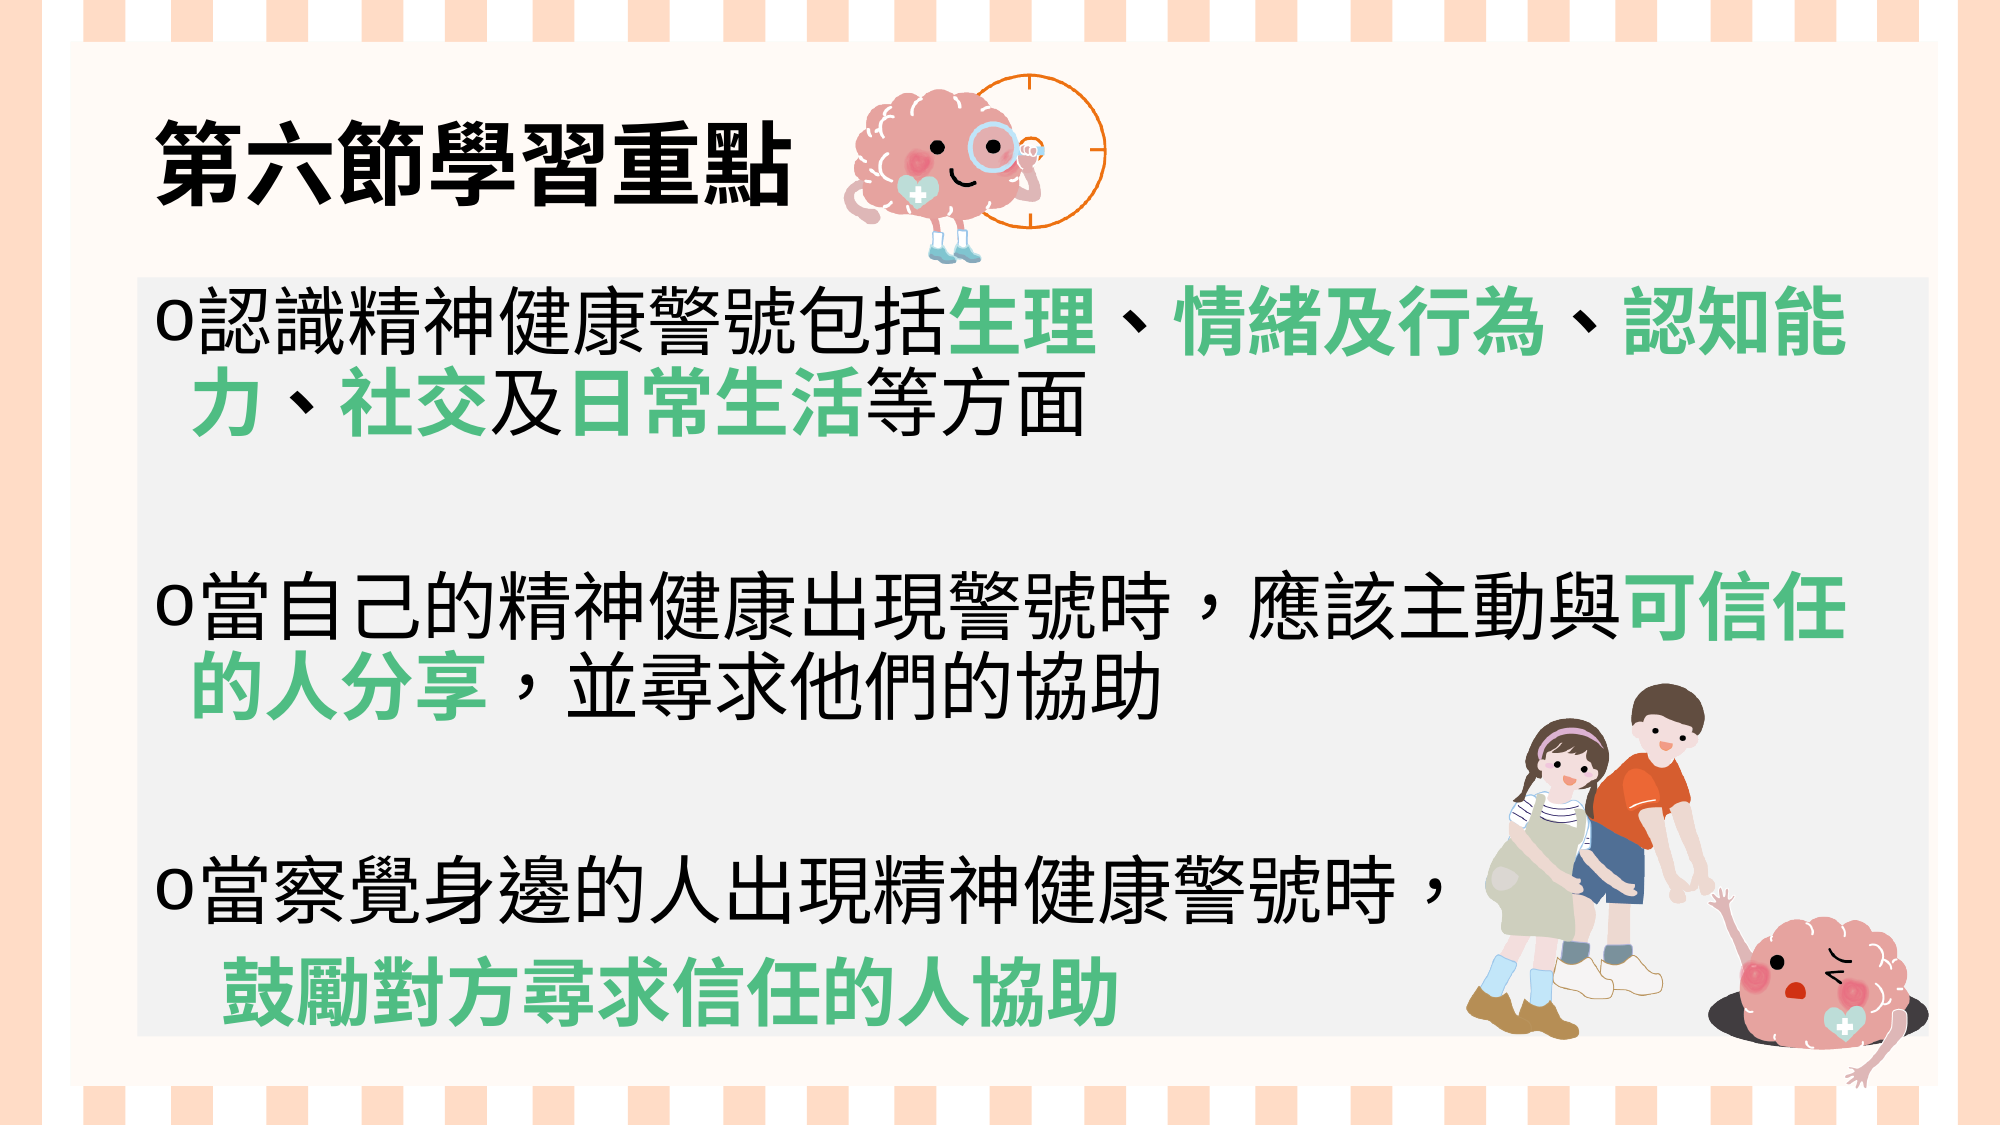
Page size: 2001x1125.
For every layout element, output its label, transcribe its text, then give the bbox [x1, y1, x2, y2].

picture [843, 73, 1107, 264]
picture [1466, 683, 1929, 1090]
list 認識精神健康警號包括生理、情緒及行為、認知能力、社交及日常生活等方面 當自己的精神健康出現警號時，應該主動與可信任的人分享，並尋求他們的協助 當察覺身邊的人出現精神健康警號時， 鼓勵對方尋求信任的人協助 [137, 277, 1929, 1037]
title 第六節學習重點 [137, 59, 1863, 277]
